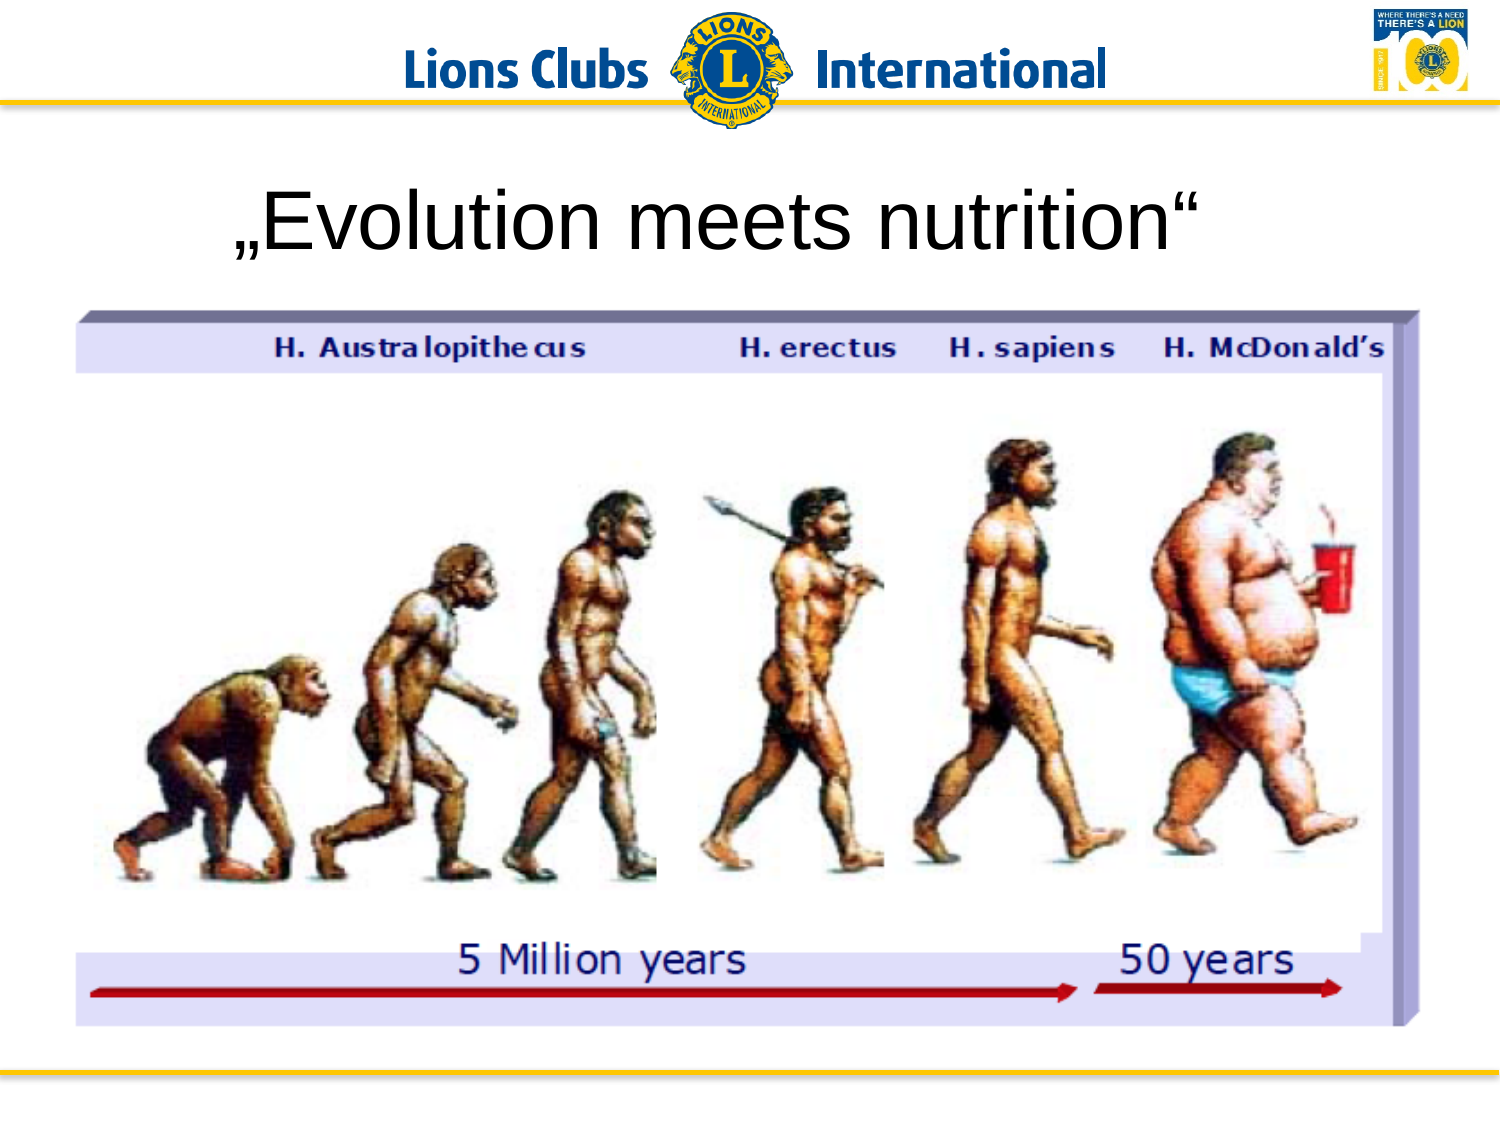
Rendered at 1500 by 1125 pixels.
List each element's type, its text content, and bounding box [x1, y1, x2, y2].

picture [1359, 0, 1481, 100]
text_box „Evolution meets nutrition“ [218, 158, 1267, 274]
picture [44, 298, 1450, 1042]
